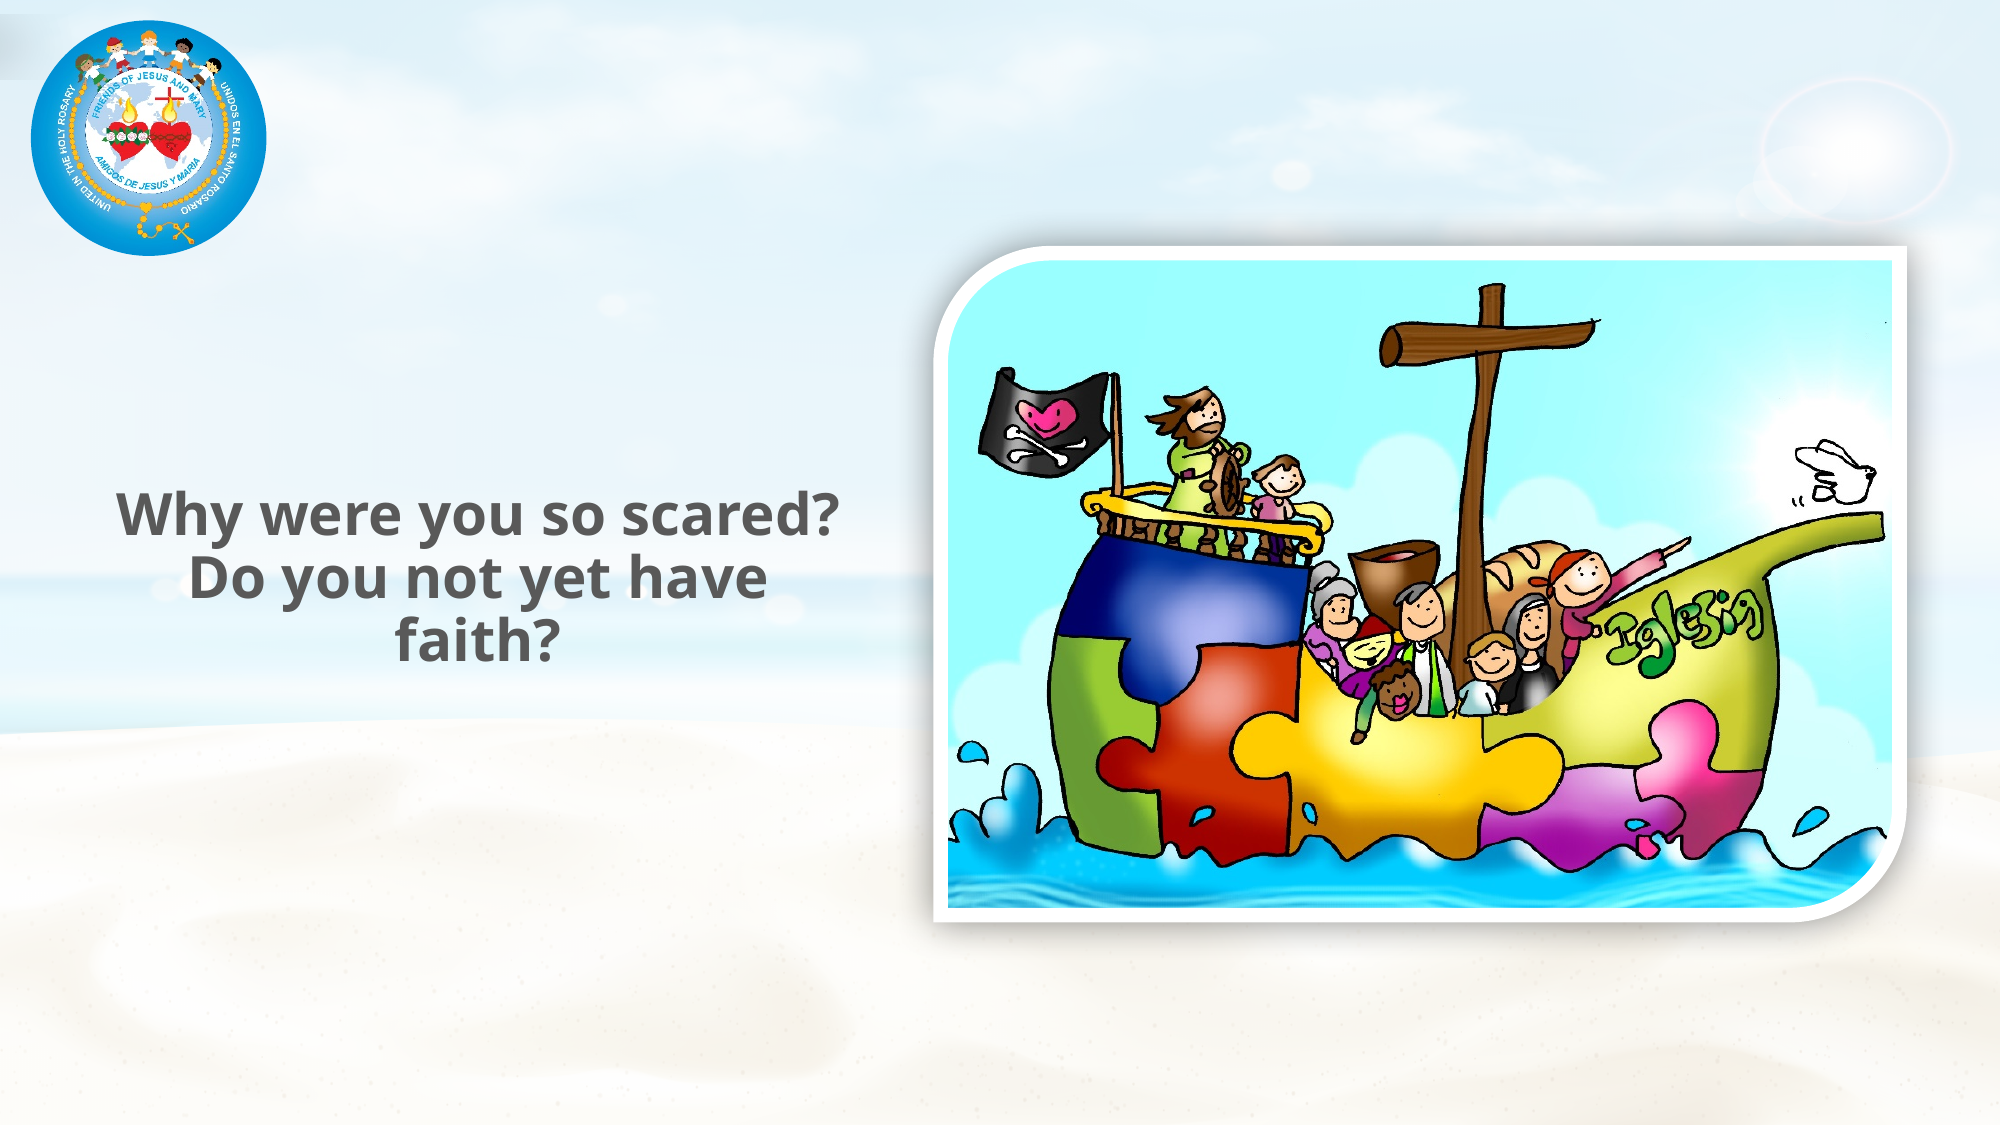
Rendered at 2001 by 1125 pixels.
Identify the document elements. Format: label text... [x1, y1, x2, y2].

picture [55, 30, 242, 244]
picture [940, 253, 1900, 916]
list Why were you so scared? Do you not yet have faith? [85, 477, 864, 691]
